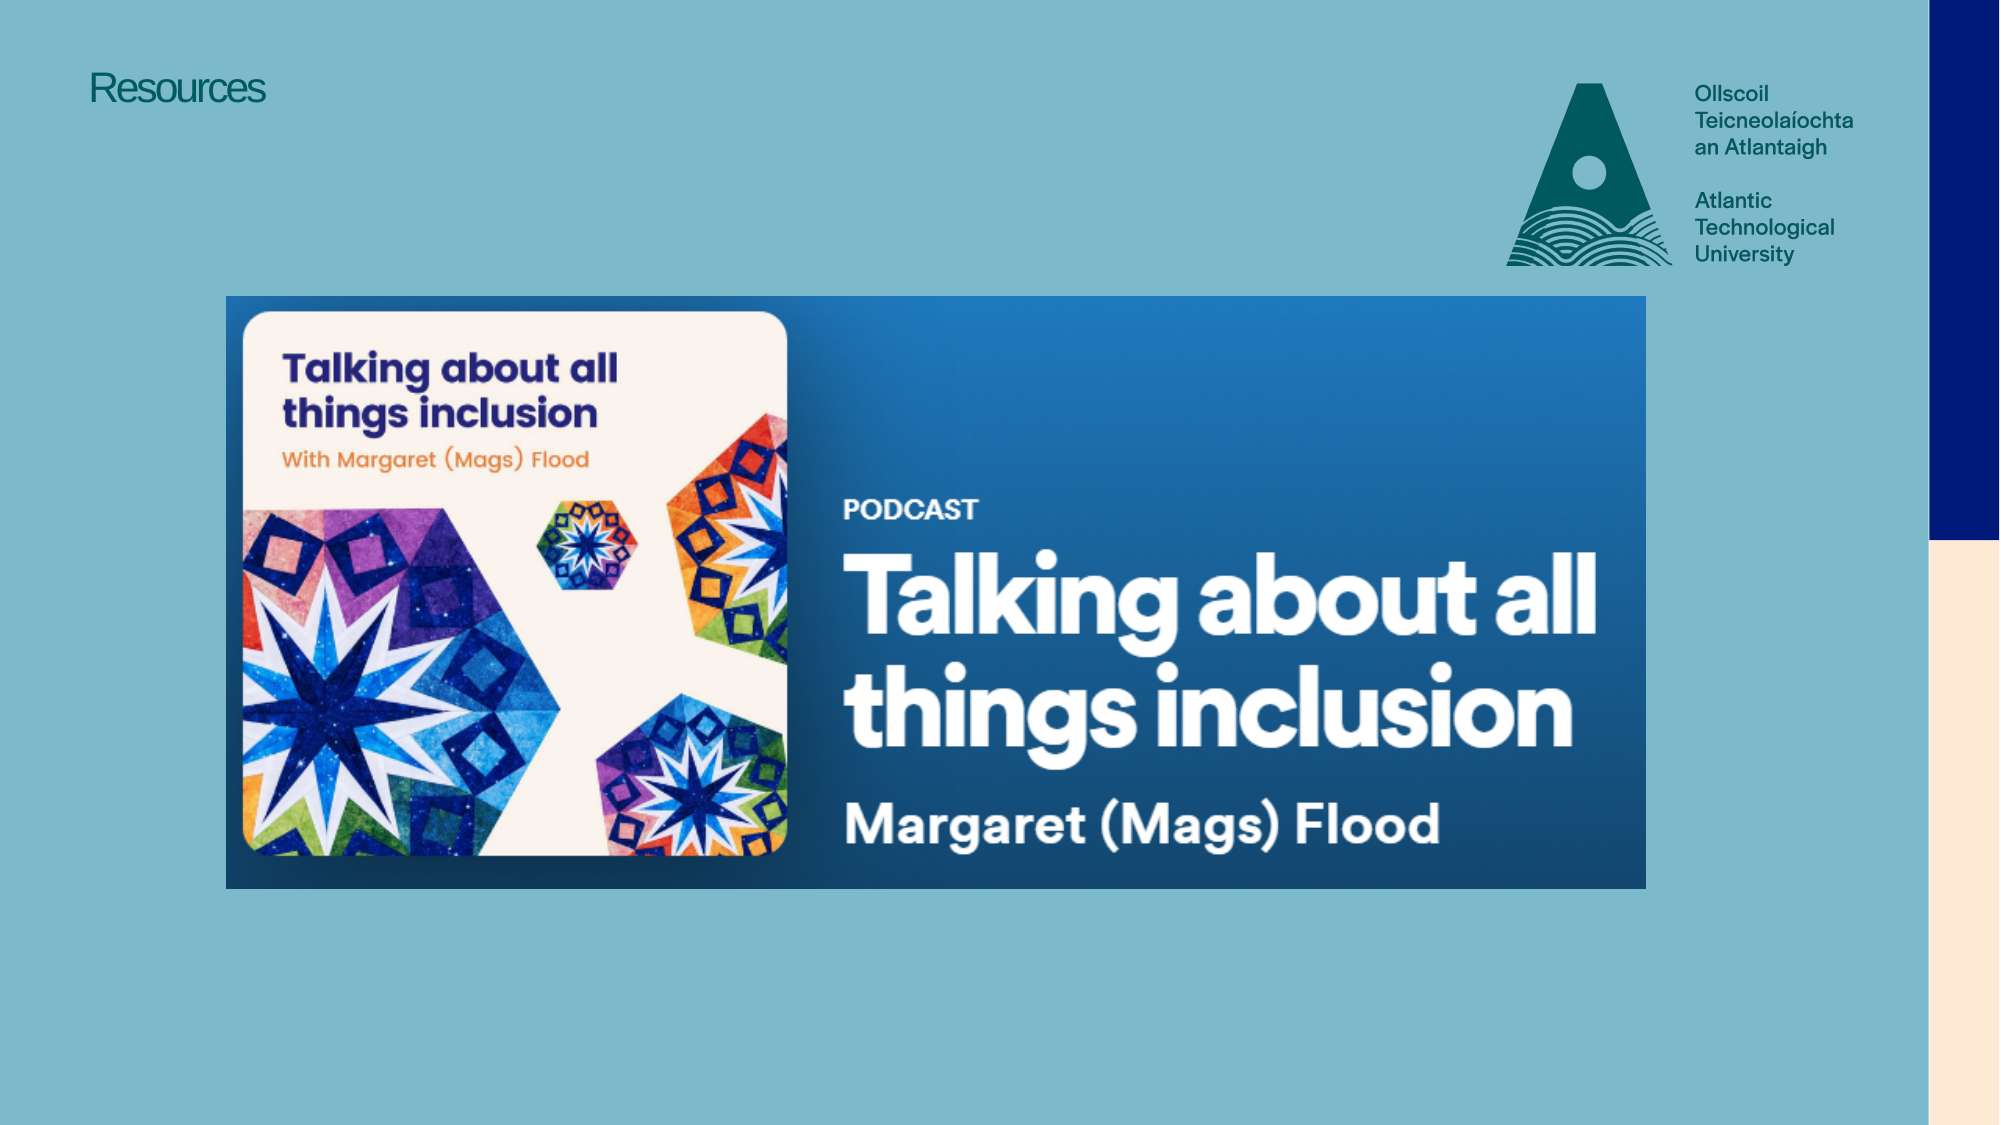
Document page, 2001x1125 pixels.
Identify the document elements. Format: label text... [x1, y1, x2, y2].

title Resources [88, 59, 841, 163]
picture [1504, 80, 1855, 269]
picture [226, 296, 1646, 889]
